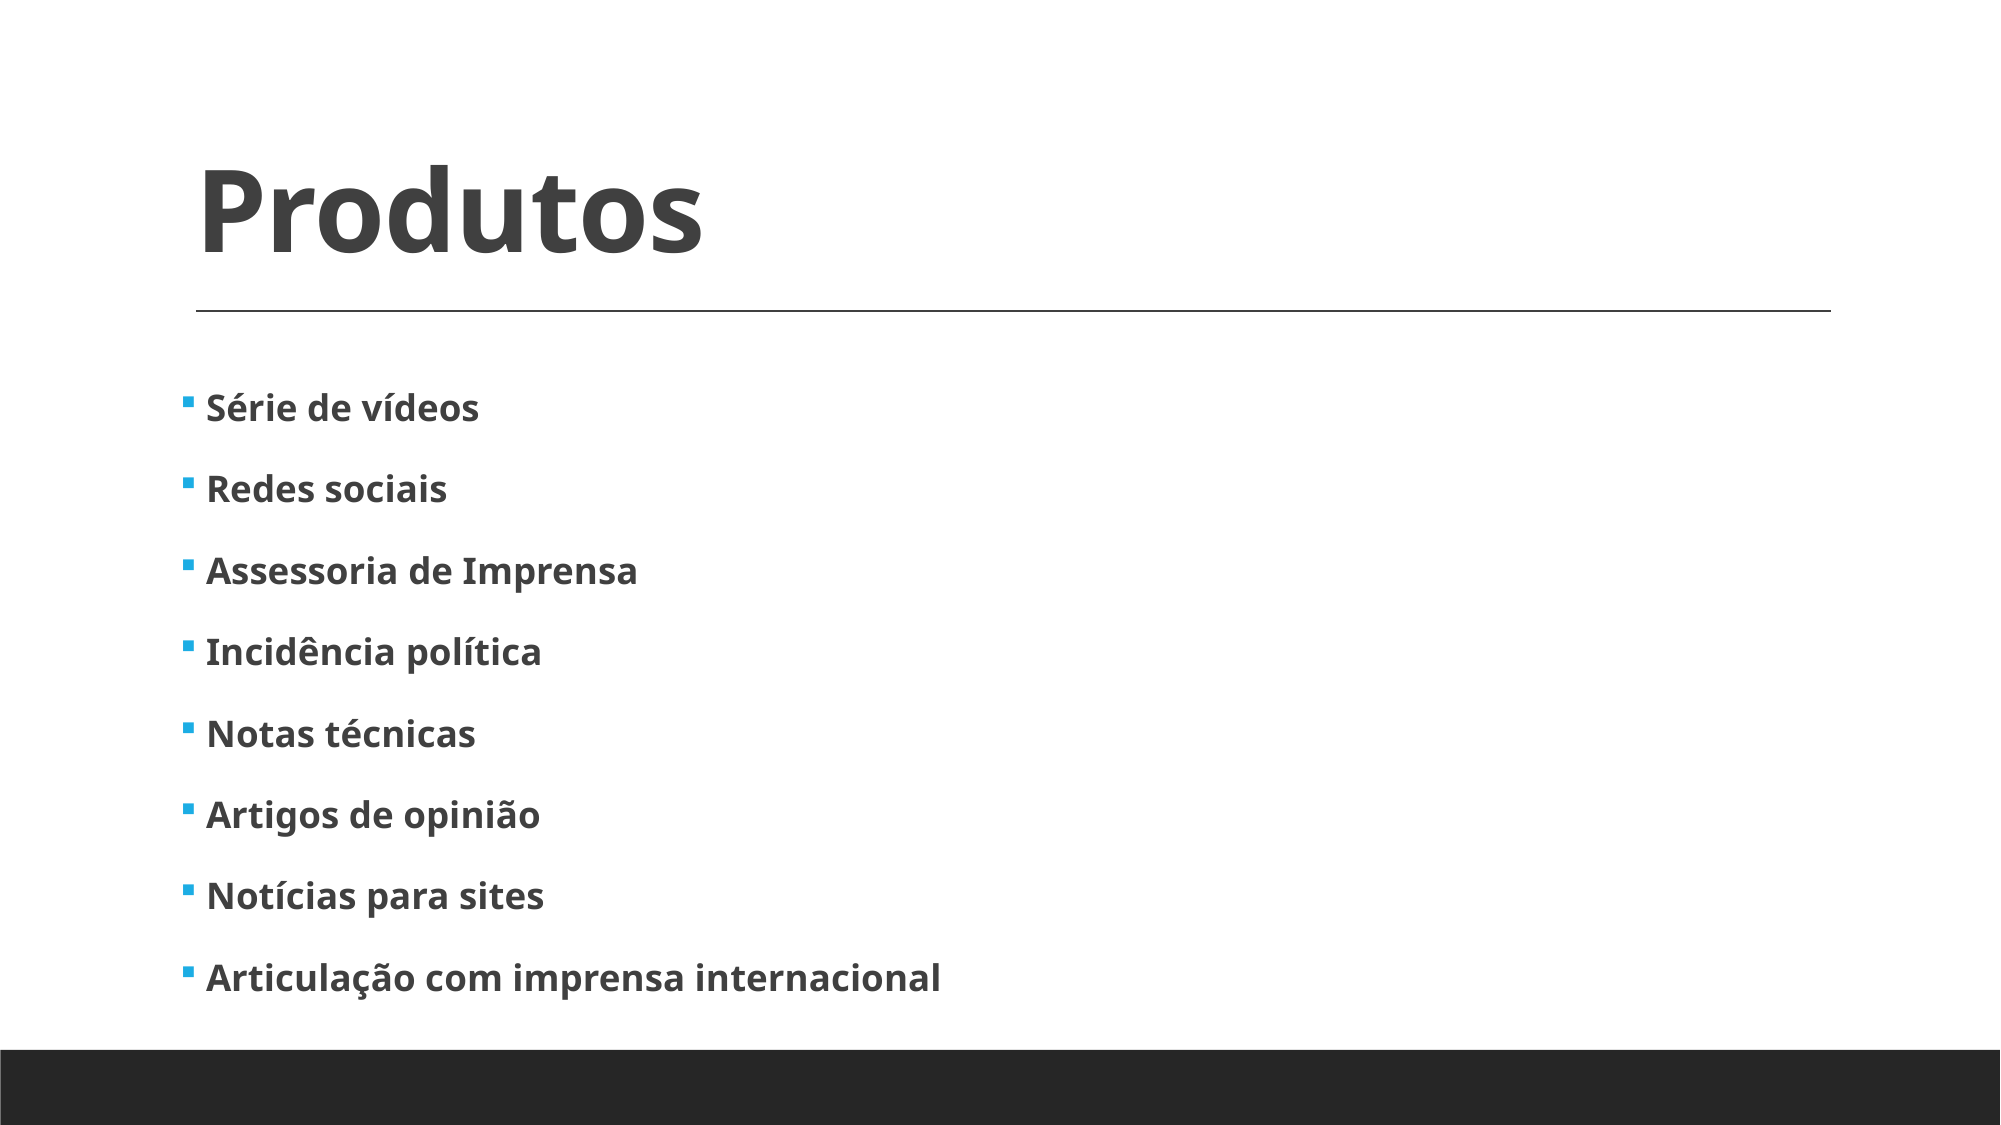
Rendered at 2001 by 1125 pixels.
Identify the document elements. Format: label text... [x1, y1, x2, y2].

list Série de vídeos Redes sociais Assessoria de Imprensa Incidência política Notas técnicas Artigos de opinião Notícias para sites Articulação com imprensa internacional [179, 368, 1830, 1007]
title Produtos [180, 47, 1830, 285]
